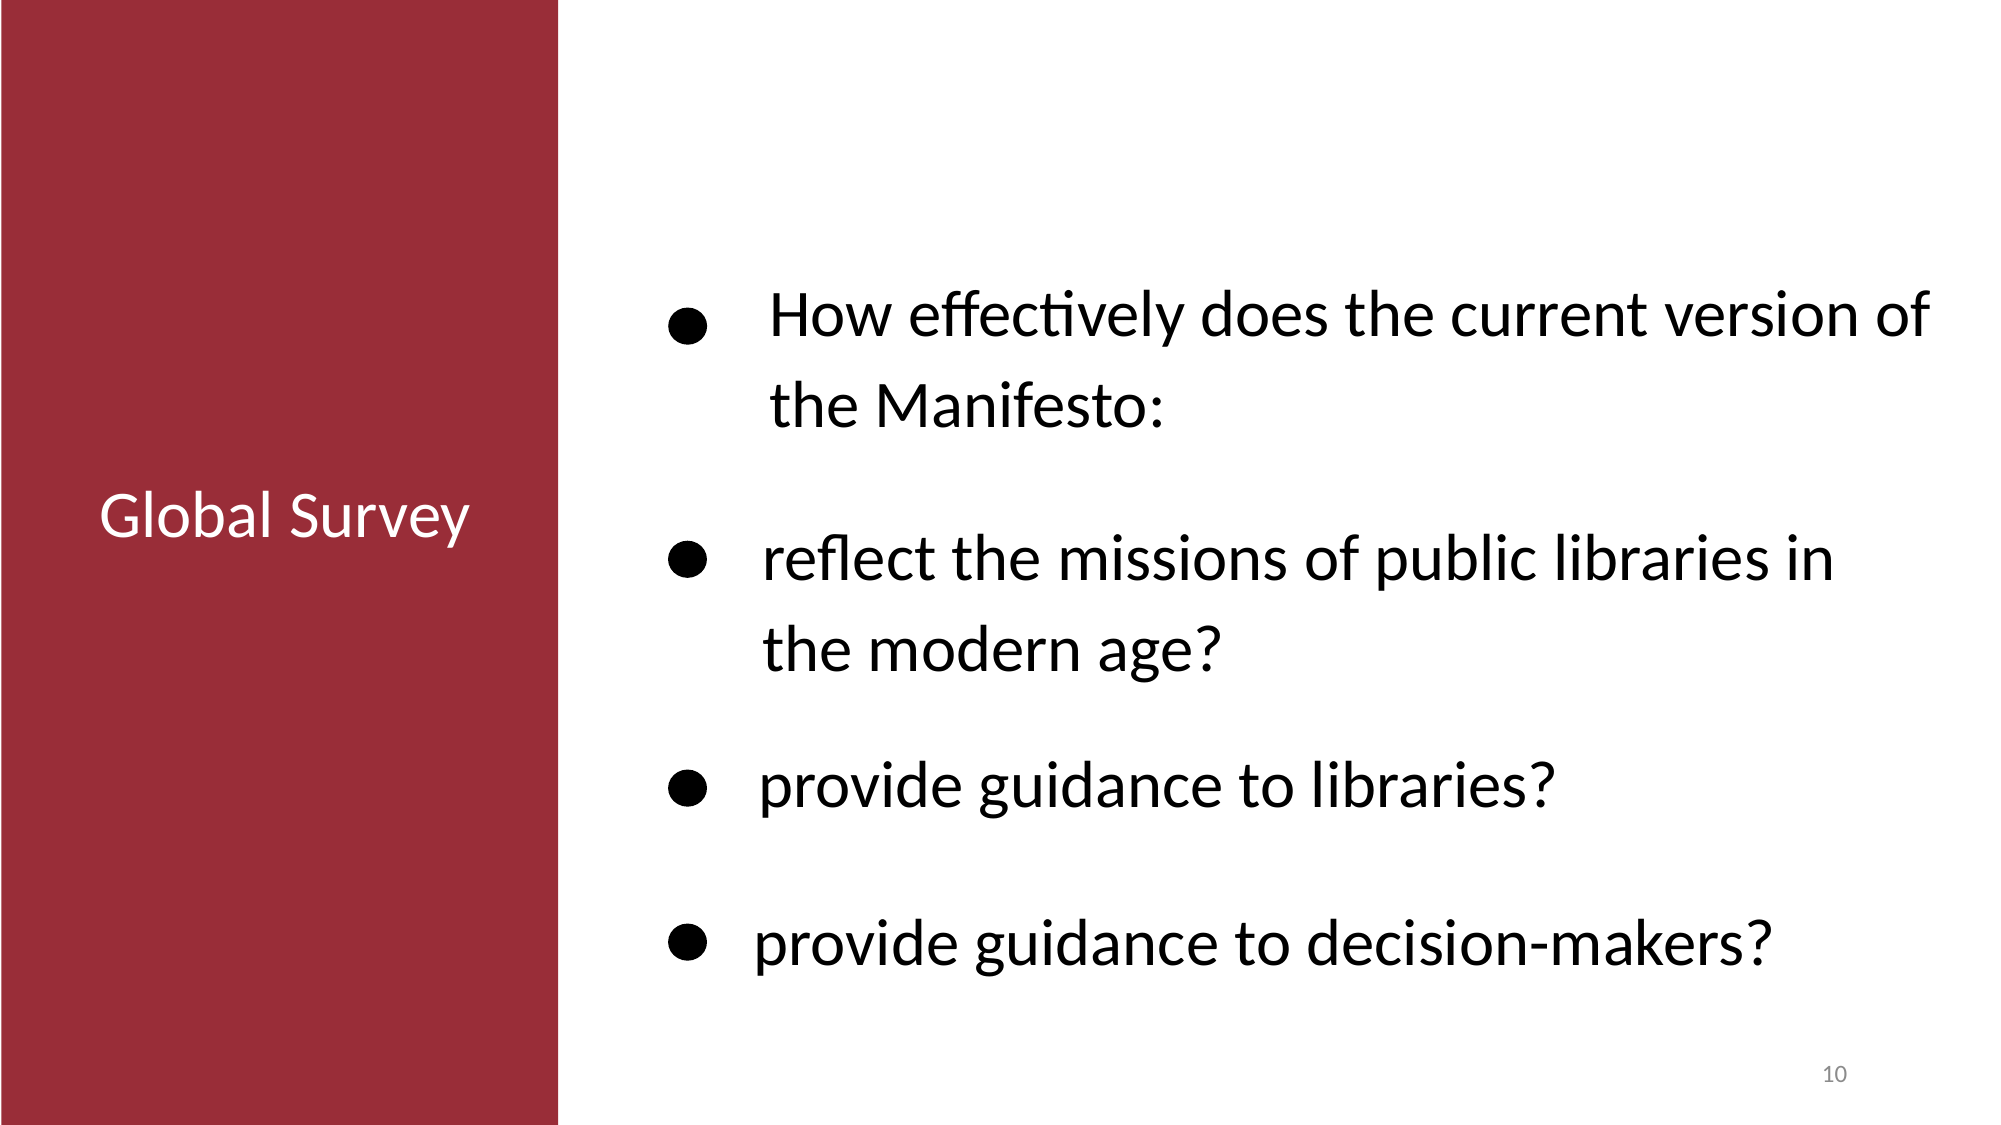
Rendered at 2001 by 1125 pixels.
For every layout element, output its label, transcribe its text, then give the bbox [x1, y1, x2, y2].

text_box provide guidance to libraries? [743, 721, 1948, 919]
slide_number 10 [1412, 1078, 1863, 1103]
text_box reflect the missions of public libraries in the modern age? [747, 495, 1953, 784]
text_box provide guidance to decision-makers? [738, 880, 1944, 1078]
text_box How effectively does the current version of the Manifesto: [754, 250, 1960, 539]
text_box [667, 923, 708, 962]
text_box [247, 511, 747, 652]
text_box [1, 0, 559, 1125]
text_box [667, 769, 708, 808]
text_box [667, 307, 708, 346]
text_box Global Survey [27, 384, 543, 560]
text_box [667, 540, 708, 579]
